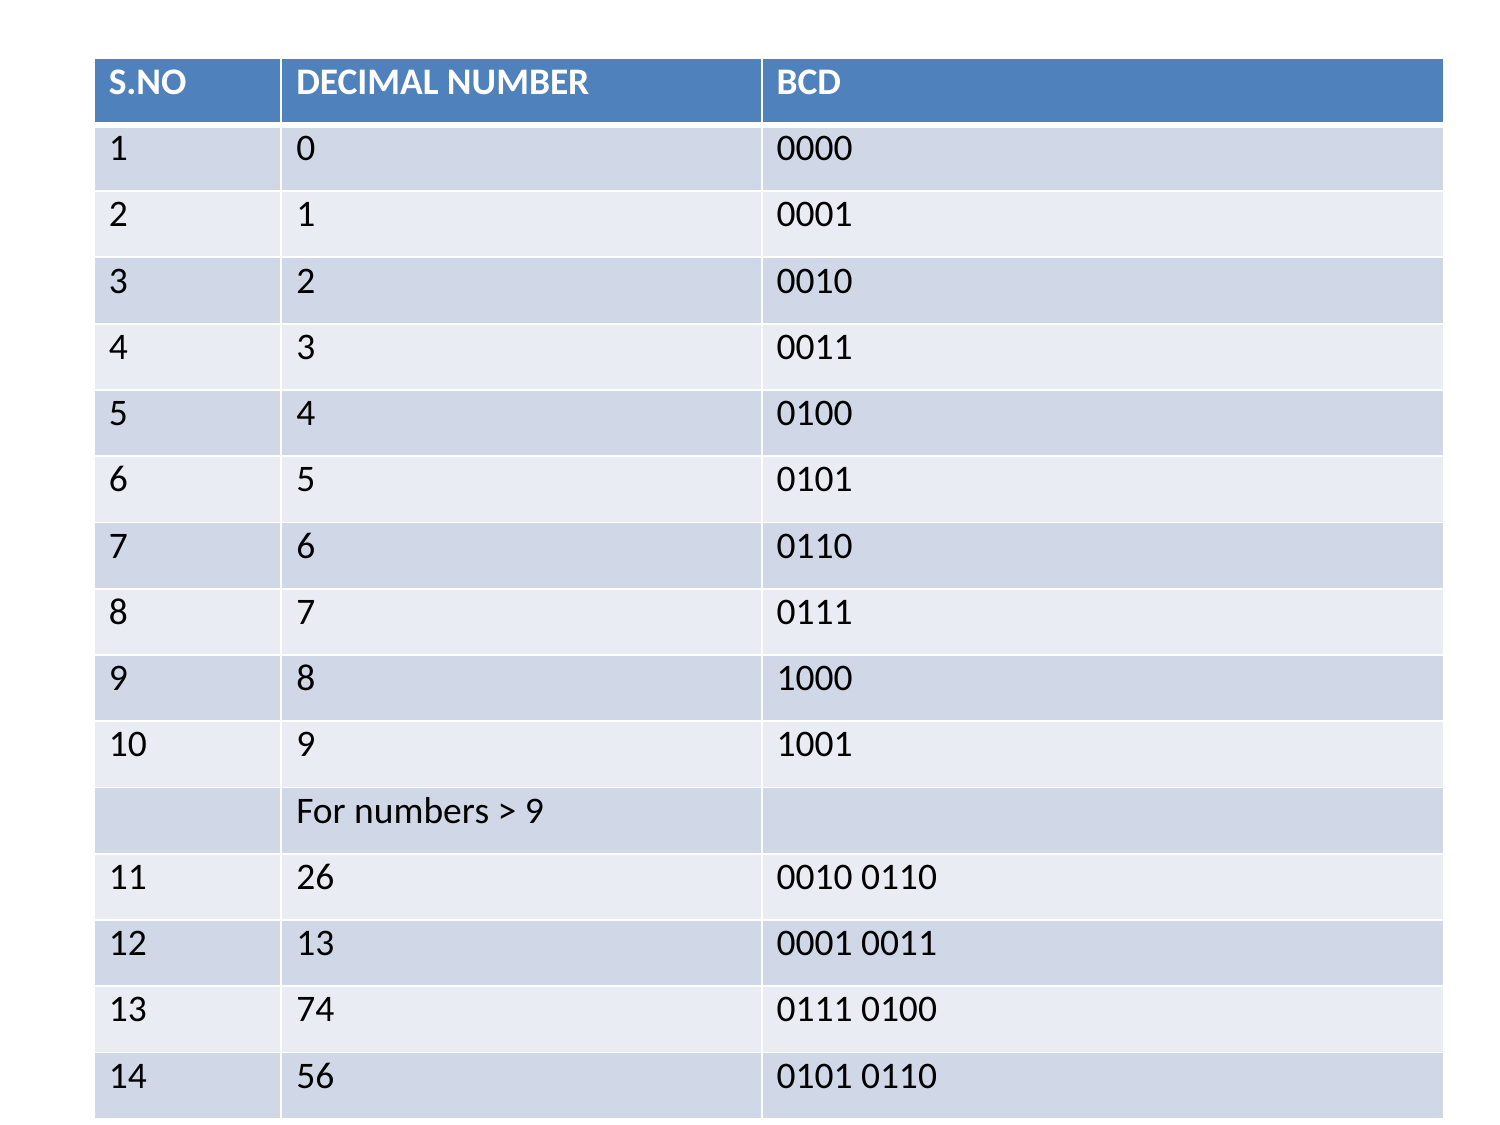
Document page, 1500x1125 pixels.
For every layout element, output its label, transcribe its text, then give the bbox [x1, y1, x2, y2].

table_cell For numbers > 9 [282, 788, 761, 853]
table_cell 8 [282, 656, 761, 720]
table_cell 0 [282, 128, 761, 190]
table_cell 12 [95, 921, 280, 985]
table_cell 0101 0110 [763, 1053, 1443, 1118]
table_cell 13 [282, 921, 761, 985]
table_cell 4 [95, 325, 280, 389]
table_cell 3 [282, 325, 761, 389]
table_cell 26 [282, 855, 761, 919]
table_cell 10 [95, 722, 280, 787]
table_cell 0010 0110 [763, 855, 1443, 919]
table_cell 7 [282, 590, 761, 654]
table_cell 5 [95, 391, 280, 455]
slide_number 6 [1074, 1042, 1425, 1103]
table_cell 8 [95, 590, 280, 654]
table_cell 0000 [763, 128, 1443, 190]
table_cell 13 [95, 987, 280, 1052]
table_cell 14 [95, 1053, 280, 1118]
table_cell 74 [282, 987, 761, 1052]
table_cell 6 [95, 457, 280, 522]
table_cell 56 [282, 1053, 761, 1118]
table_cell 6 [282, 523, 761, 588]
table_cell 0001 0011 [763, 921, 1443, 985]
table_cell [95, 788, 280, 853]
table_cell 0101 [763, 457, 1443, 522]
table_cell 7 [95, 523, 280, 588]
table_cell 1001 [763, 722, 1443, 787]
table_header BCD [763, 59, 1443, 122]
table_cell 0110 [763, 523, 1443, 588]
table_cell 0100 [763, 391, 1443, 455]
table_header DECIMAL NUMBER [282, 59, 761, 122]
table_cell 0001 [763, 192, 1443, 256]
table_cell 9 [282, 722, 761, 787]
table_cell 1 [282, 192, 761, 256]
table_cell [763, 788, 1443, 853]
table_cell 11 [95, 855, 280, 919]
table_cell 2 [282, 258, 761, 323]
table_cell 1000 [763, 656, 1443, 720]
table_cell 0111 0100 [763, 987, 1443, 1052]
table_cell 4 [282, 391, 761, 455]
table_header S.NO [95, 59, 280, 122]
table_cell 3 [95, 258, 280, 323]
table_cell 0010 [763, 258, 1443, 323]
table_cell 0111 [763, 590, 1443, 654]
table_cell 5 [282, 457, 761, 522]
table_cell 9 [95, 656, 280, 720]
table_cell 2 [95, 192, 280, 256]
table_cell 1 [95, 128, 280, 190]
table_cell 0011 [763, 325, 1443, 389]
